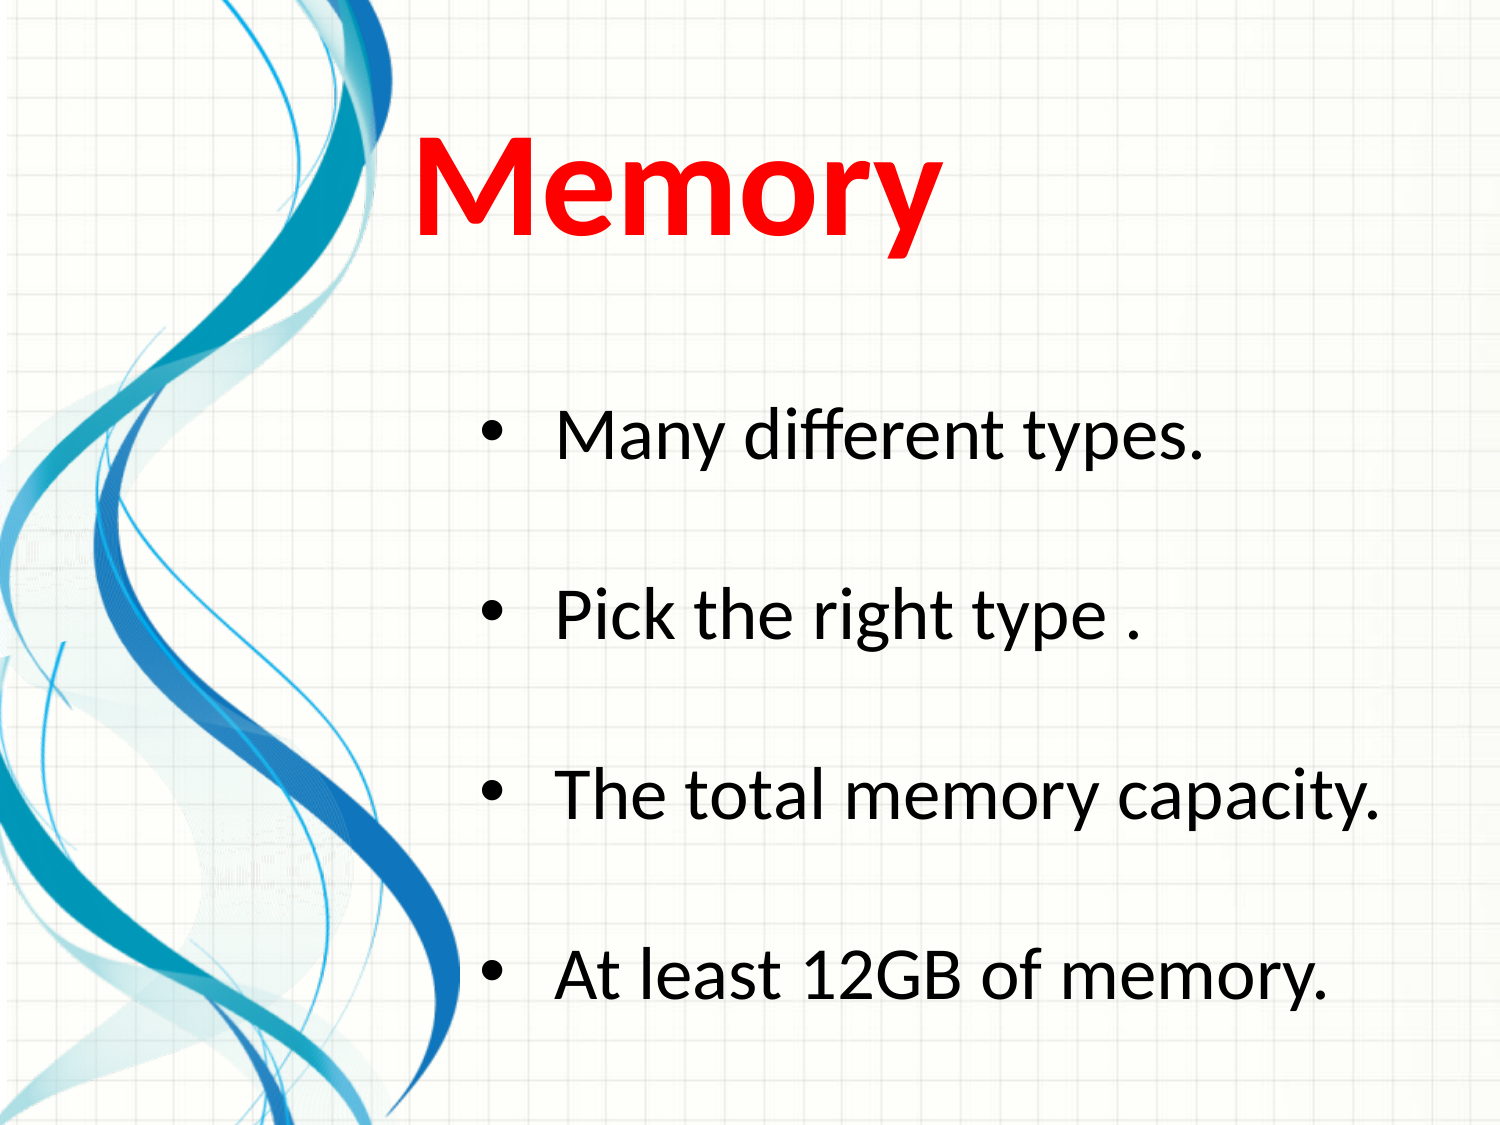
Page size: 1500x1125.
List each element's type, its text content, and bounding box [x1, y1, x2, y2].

picture [0, 0, 1500, 1125]
text_box Many different types. Pick the right type . The total memory capacity. At least 12GB of memory. [468, 377, 1500, 1022]
text_box Memory [468, 78, 1259, 306]
